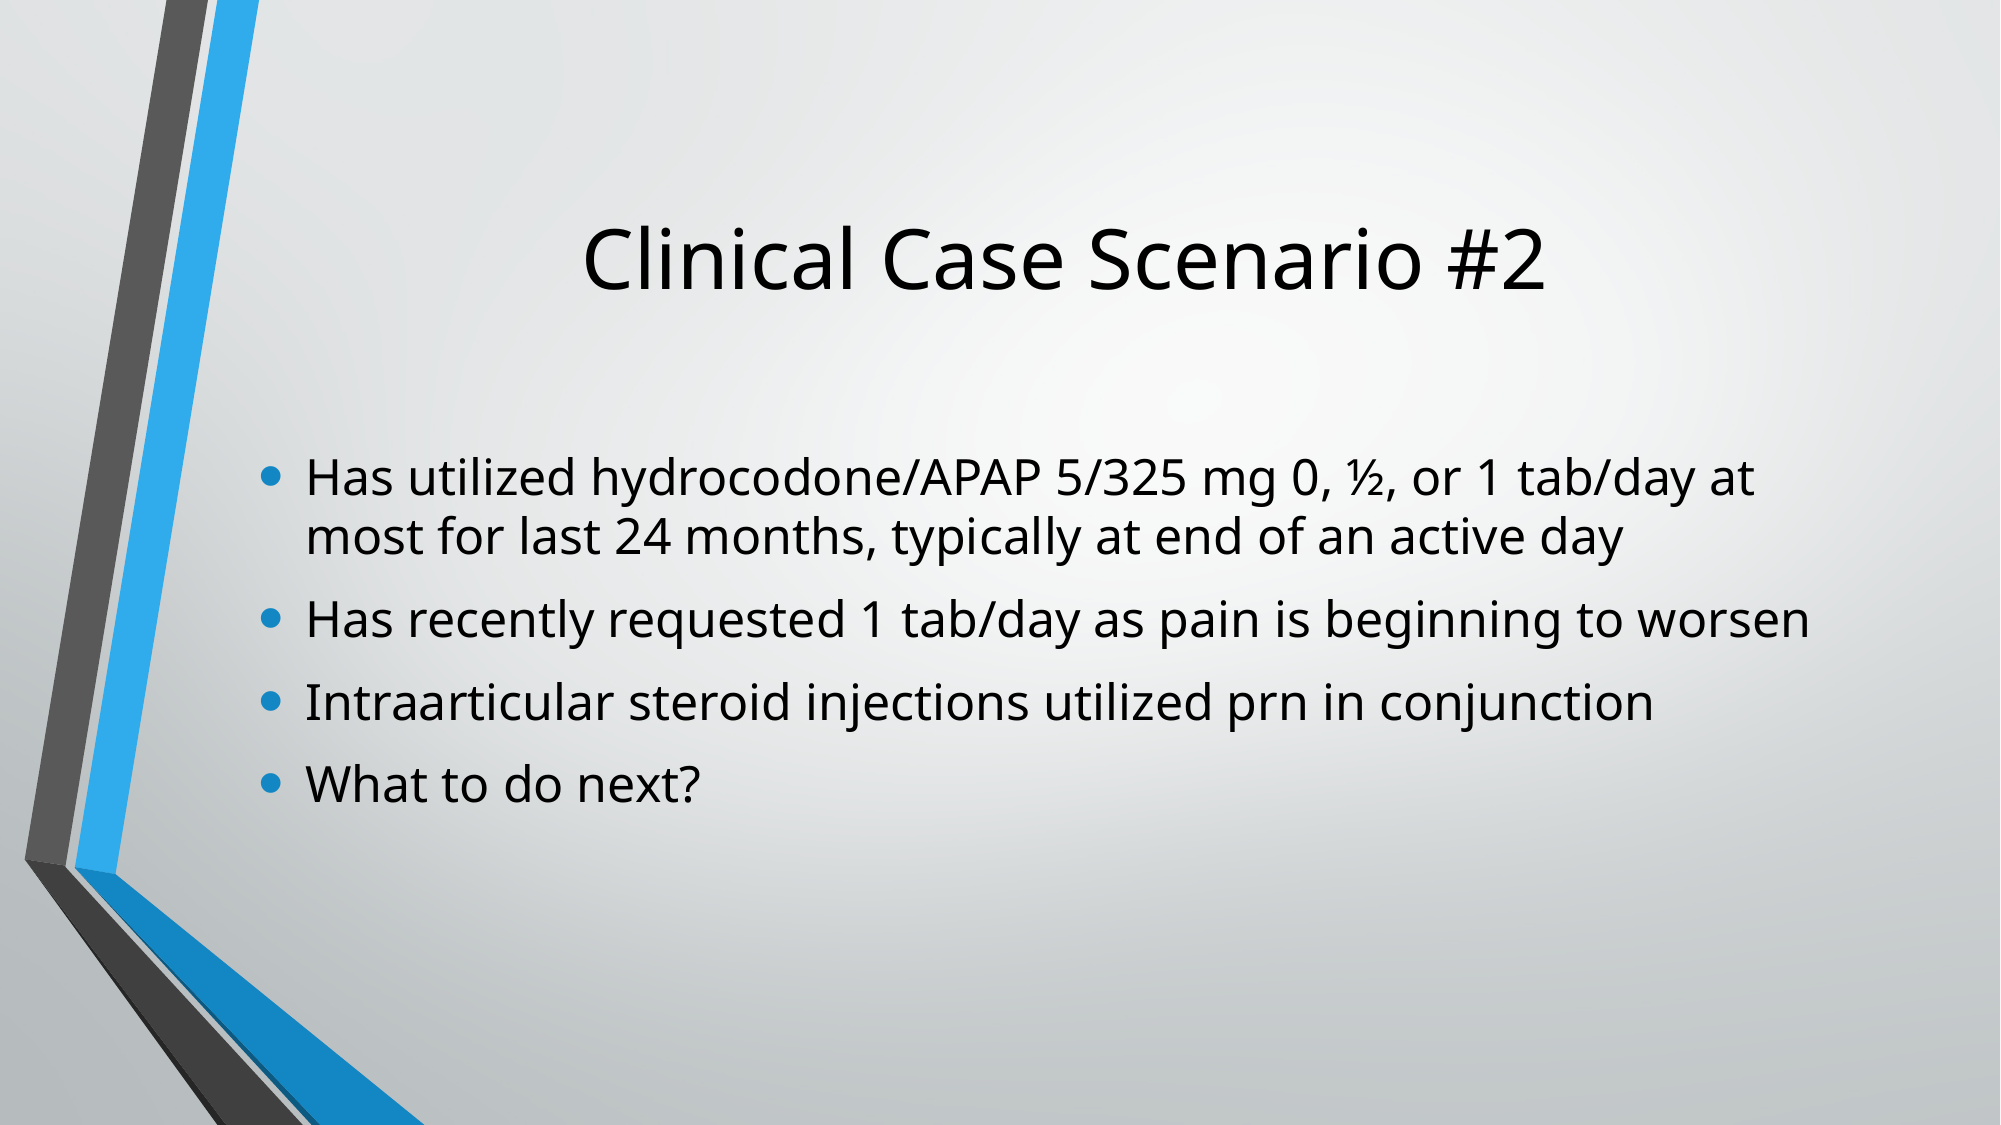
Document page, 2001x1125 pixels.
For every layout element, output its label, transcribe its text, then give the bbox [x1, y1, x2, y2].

list Has utilized hydrocodone/APAP 5/325 mg 0, ½, or 1 tab/day at most for last 24 months, typically at end of an active day Has recently requested 1 tab/day as pain is beginning to worsen Intraarticular steroid injections utilized prn in conjunction What to do next? [243, 437, 1887, 950]
title Clinical Case Scenario #2 [243, 112, 1887, 400]
